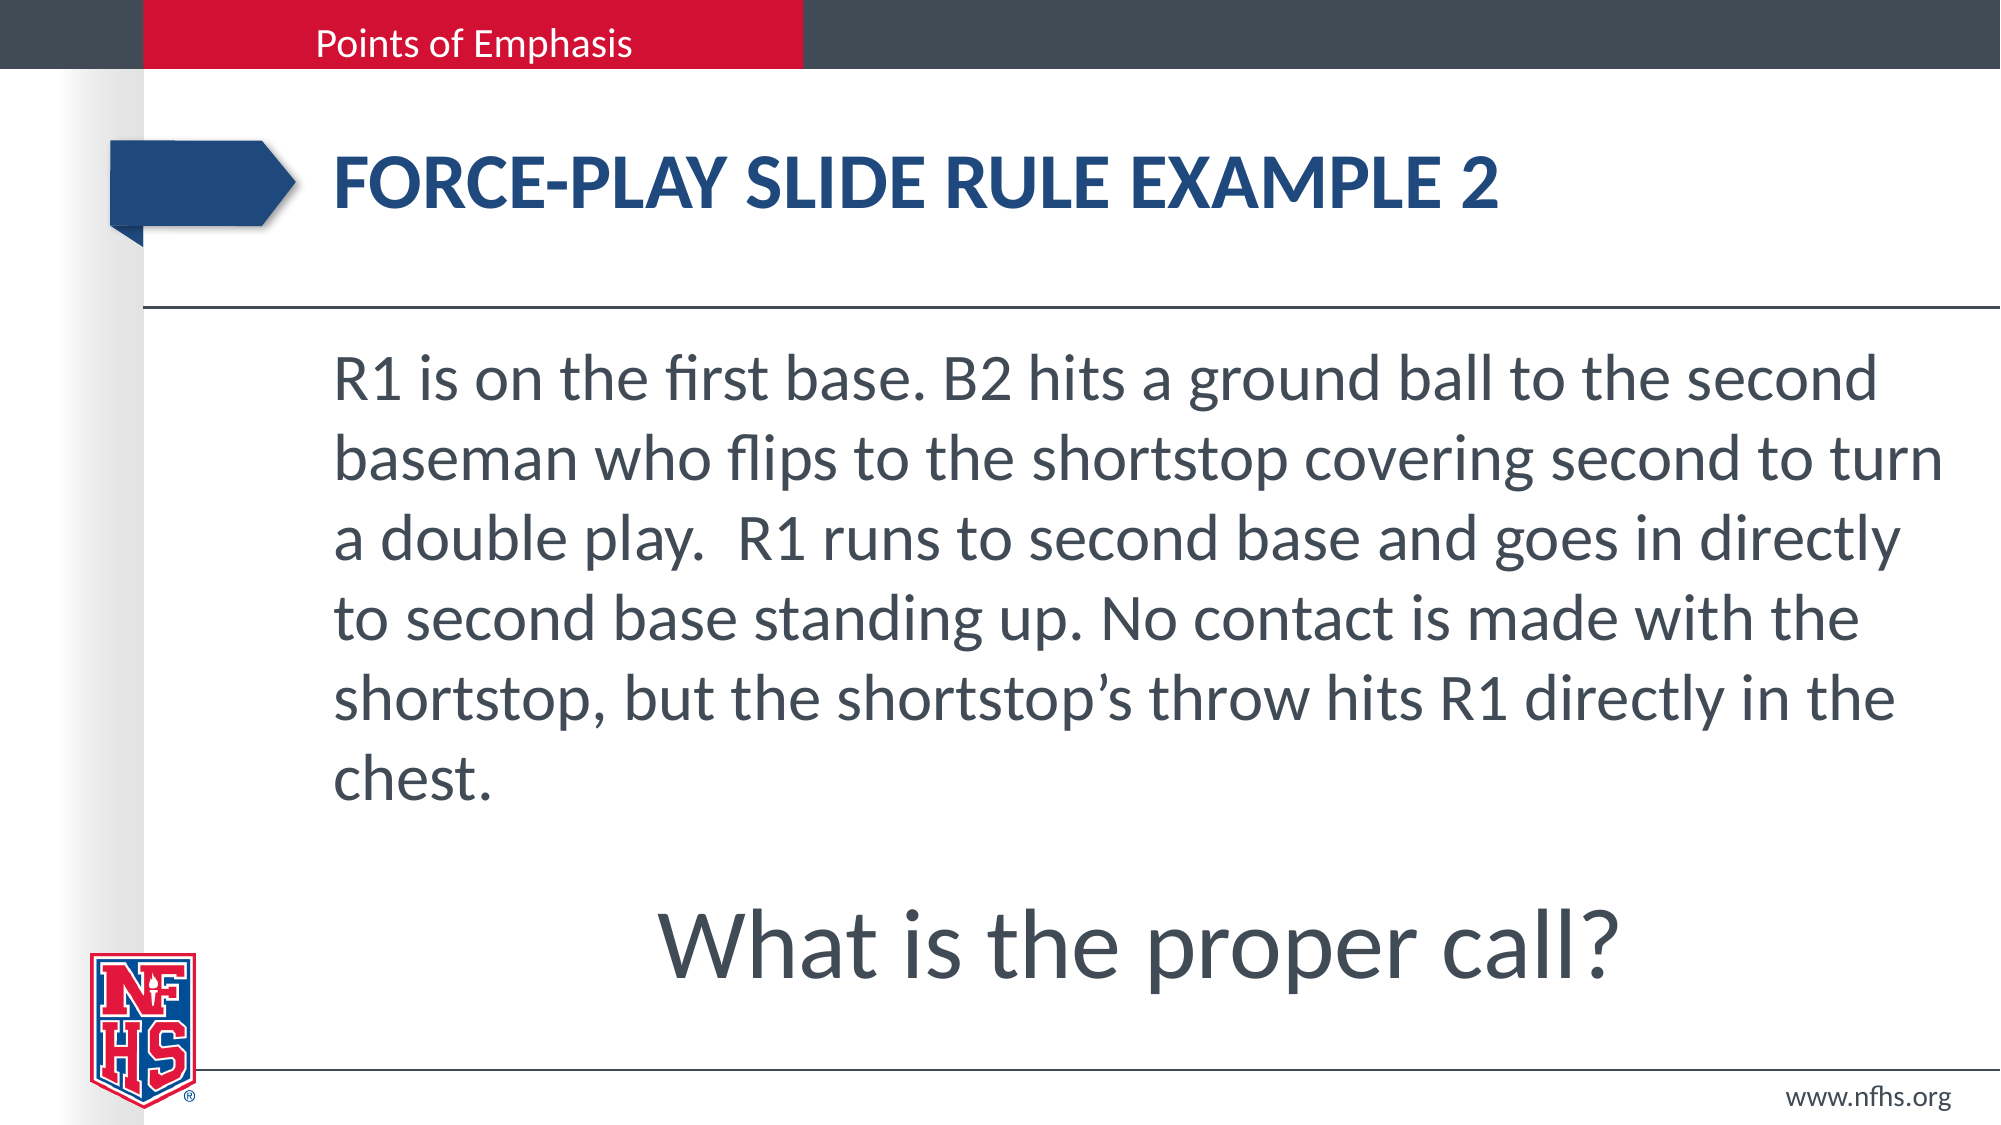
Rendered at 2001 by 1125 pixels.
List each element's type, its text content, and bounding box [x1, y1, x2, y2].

footer www.nfhs.org [1639, 1070, 1967, 1119]
title Force-play slide rule example 2 [318, 85, 1964, 285]
picture [90, 953, 196, 1109]
list R1 is on the first base. B2 hits a ground ball to the second baseman who flips to the shortstop covering second to turn a double play. R1 runs to second base and goes in directly to second base standing up. No contact is made with the shortstop, but the shortstop’s throw hits R1 directly in the chest. What is the proper call? [318, 326, 1964, 1039]
